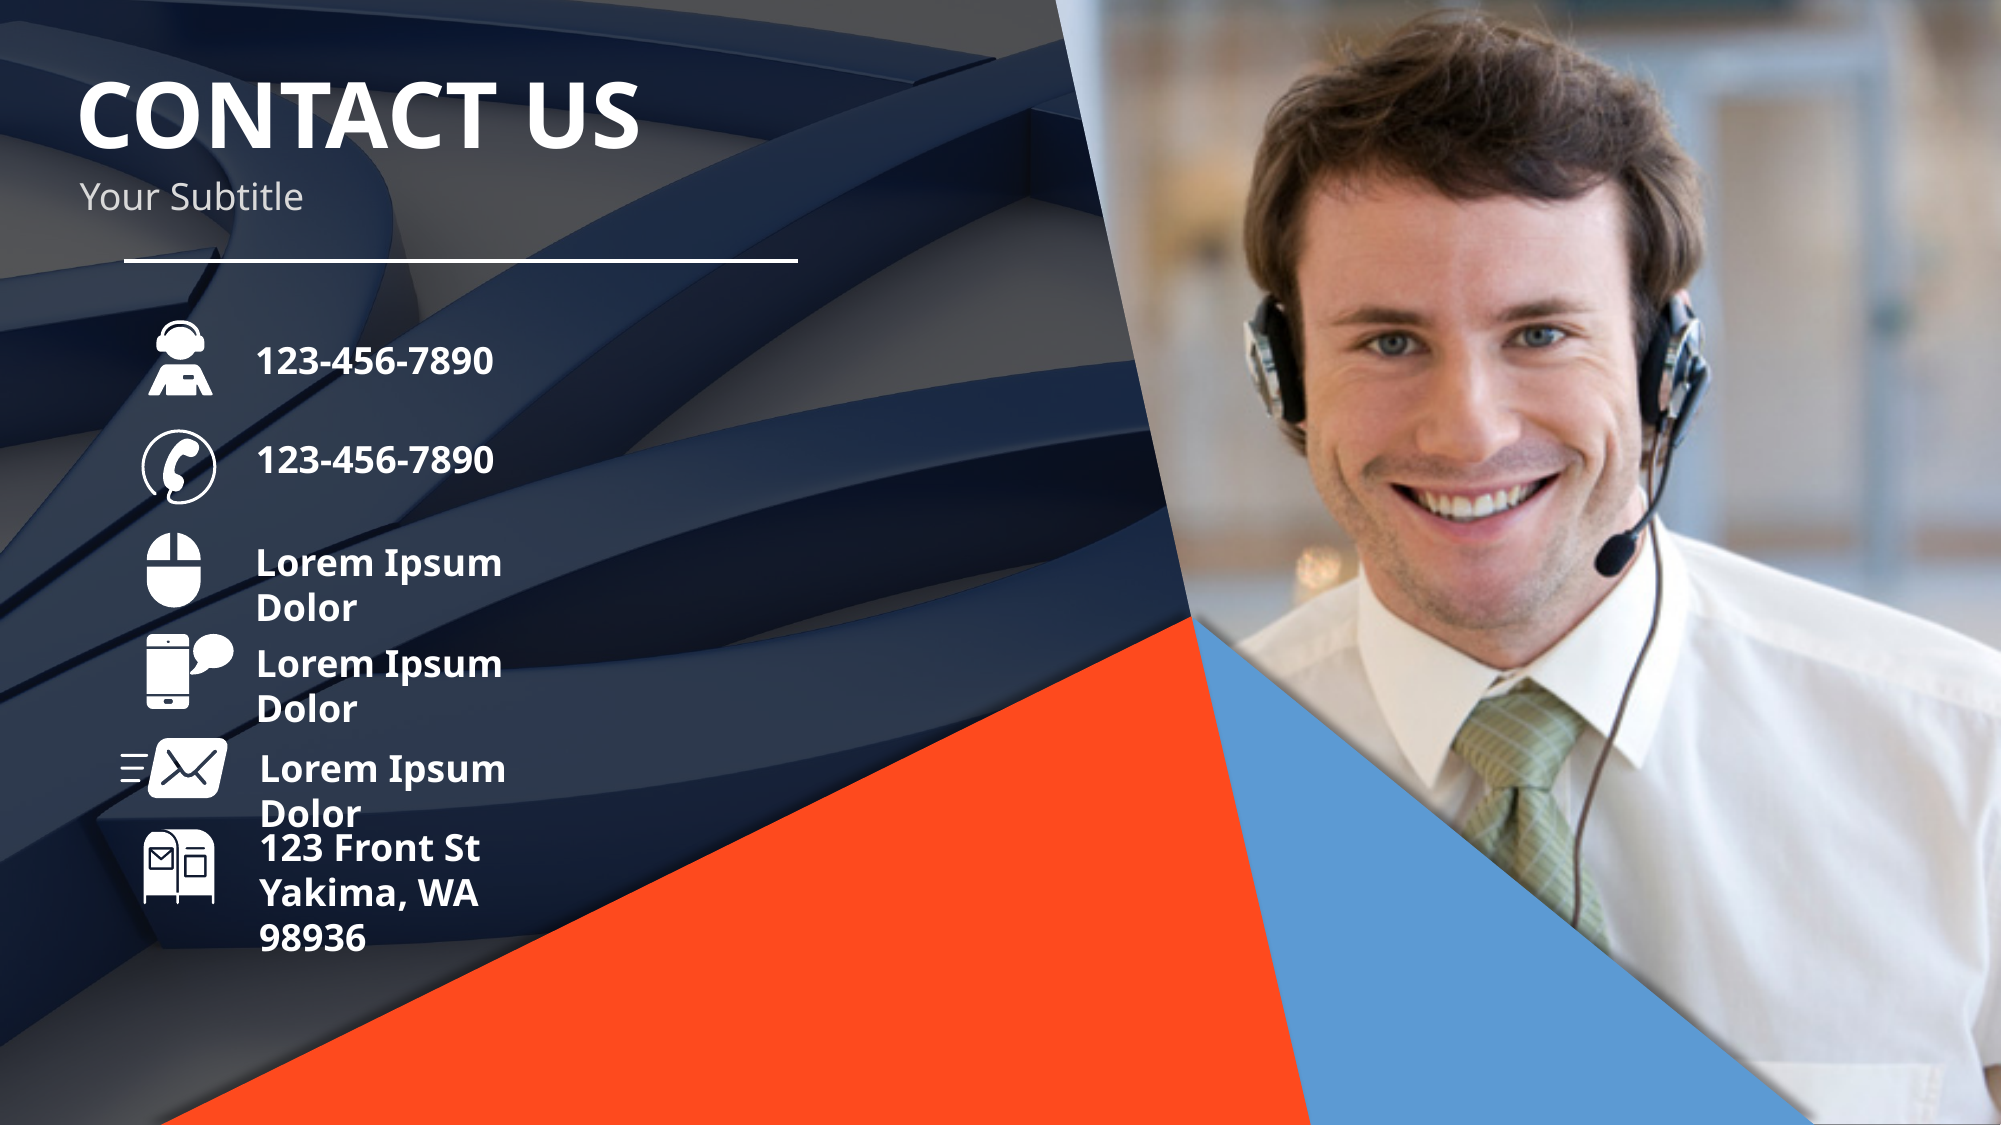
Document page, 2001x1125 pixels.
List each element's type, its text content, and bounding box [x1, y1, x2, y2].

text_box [120, 737, 228, 798]
text_box [177, 532, 201, 561]
text_box [158, 614, 1312, 1125]
text_box [1054, 0, 2000, 1125]
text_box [143, 829, 215, 905]
text_box 123 Front St Yakima, WA 98936 [244, 816, 590, 967]
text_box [60, 49, 1020, 227]
text_box 123-456-7890 [240, 329, 541, 390]
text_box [146, 633, 234, 709]
text_box [1195, 617, 1817, 1125]
text_box [146, 566, 201, 608]
text_box Lorem Ipsum Dolor [240, 531, 586, 632]
text_box [146, 532, 171, 561]
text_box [148, 320, 213, 396]
text_box Lorem Ipsum Dolor [244, 737, 590, 816]
text_box [141, 429, 217, 505]
text_box Lorem Ipsum Dolor [240, 632, 586, 738]
text_box 123-456-7890 [241, 428, 541, 489]
